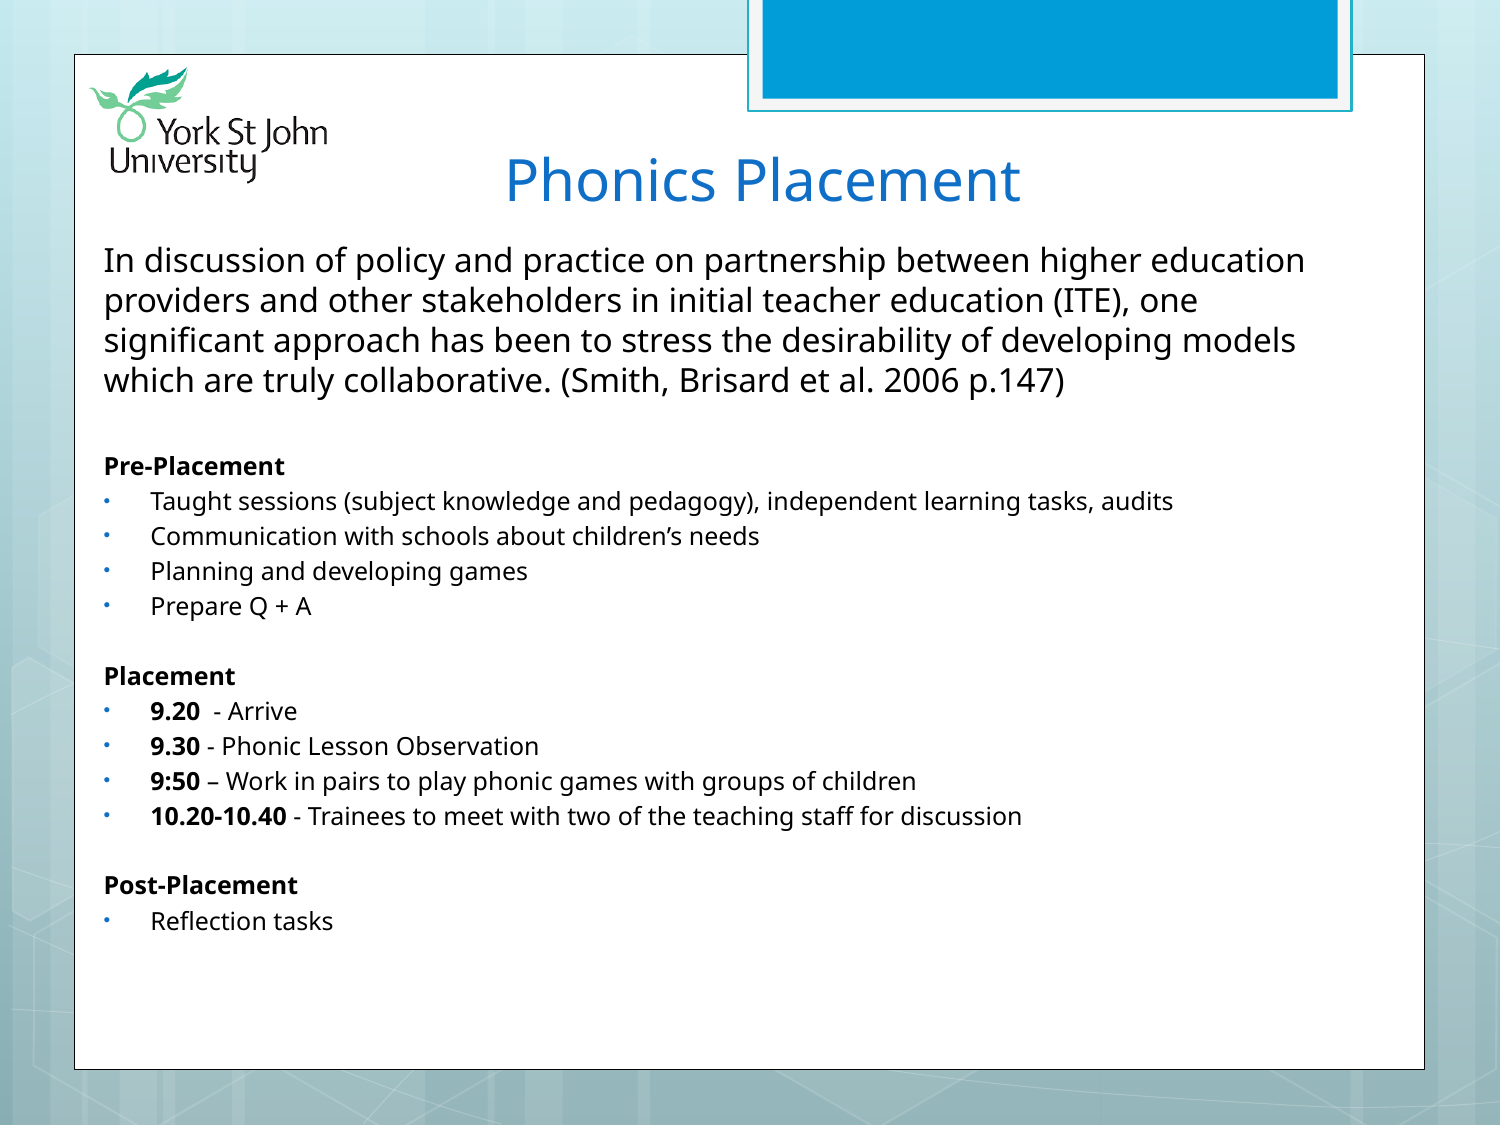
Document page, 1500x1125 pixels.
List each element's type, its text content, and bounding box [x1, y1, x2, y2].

list In discussion of policy and practice on partnership between higher education providers and other stakeholders in initial teacher education (ITE), one significant approach has been to stress the desirability of developing models which are truly collaborative. (Smith, Brisard et al. 2006 p.147) Pre-Placement Taught sessions (subject knowledge and pedagogy), independent learning tasks, audits Communication with schools about children’s needs Planning and developing games Prepare Q + A Placement 9.20 - Arrive 9.30 - Phonic Lesson Observation 9:50 – Work in pairs to play phonic games with groups of children 10.20-10.40 - Trainees to meet with two of the teaching staff for discussion Post-Placement Reflection tasks [88, 231, 1376, 1000]
title Phonics Placement [230, 122, 1296, 221]
picture [88, 66, 328, 185]
